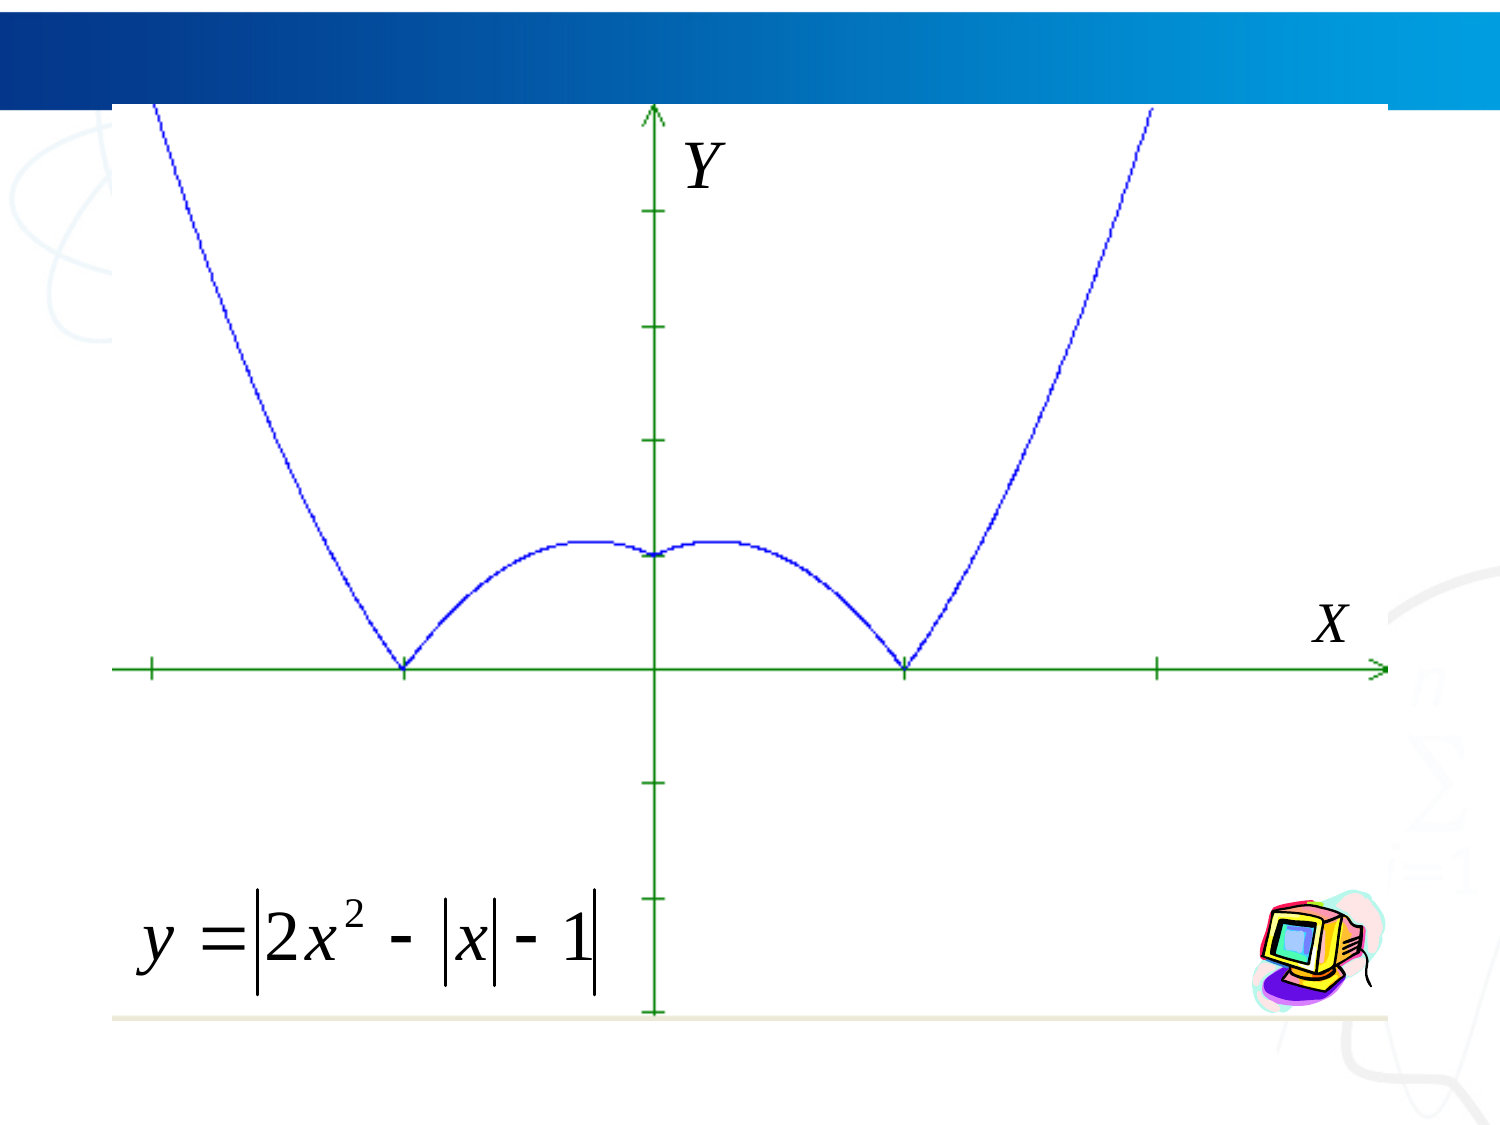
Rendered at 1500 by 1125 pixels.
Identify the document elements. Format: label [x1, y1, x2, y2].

text_box [124, 875, 613, 1009]
text_box [1299, 589, 1367, 653]
text_box [674, 124, 739, 201]
picture [0, 0, 1500, 1125]
